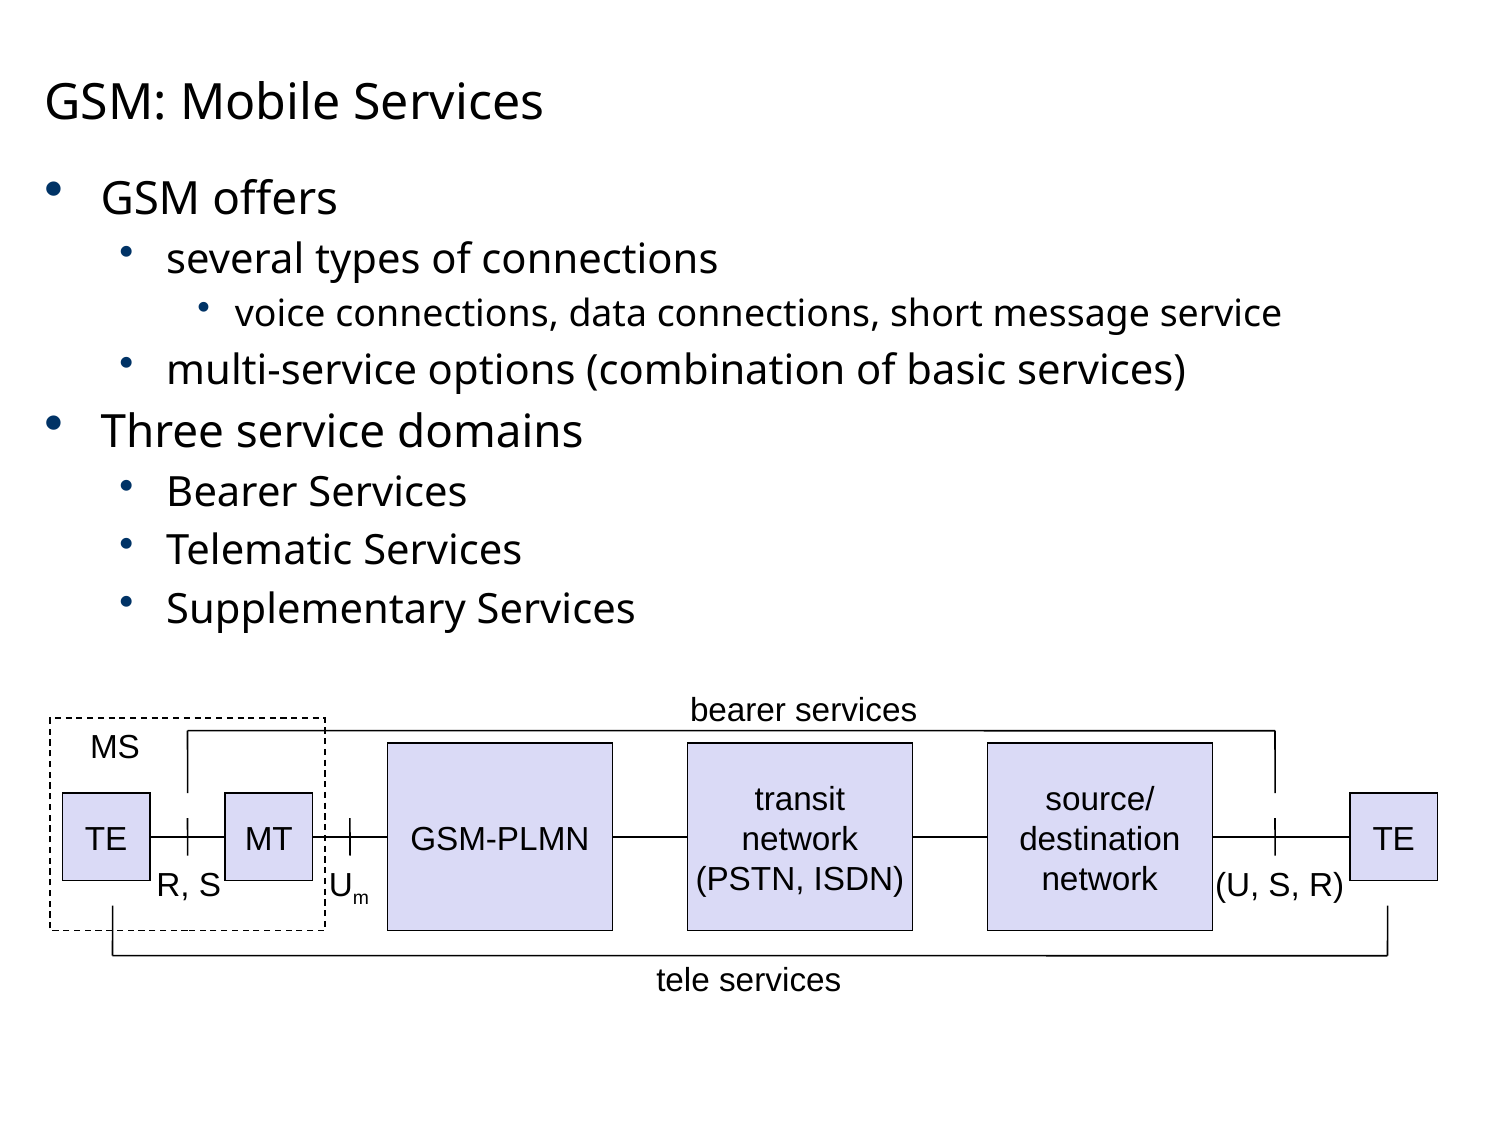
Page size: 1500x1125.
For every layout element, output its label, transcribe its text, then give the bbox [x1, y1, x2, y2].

list GSM offers several types of connections voice connections, data connections, short message service multi-service options (combination of basic services) Three service domains Bearer Services Telematic Services Supplementary Services [29, 160, 1471, 646]
text_box [50, 718, 325, 931]
text_box TE [1349, 793, 1438, 881]
text_box GSM-PLMN [387, 801, 613, 904]
text_box MS [75, 718, 155, 773]
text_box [187, 730, 1276, 794]
text_box (U, S, R) [1200, 855, 1360, 904]
text_box bearer services [675, 680, 933, 729]
text_box Um [325, 855, 384, 904]
text_box source/ destination network [987, 801, 1213, 904]
title GSM: Mobile Services [29, 0, 1022, 138]
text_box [112, 905, 1388, 956]
text_box transit network (PSTN, ISDN) [687, 801, 913, 904]
text_box tele services [641, 963, 857, 1006]
